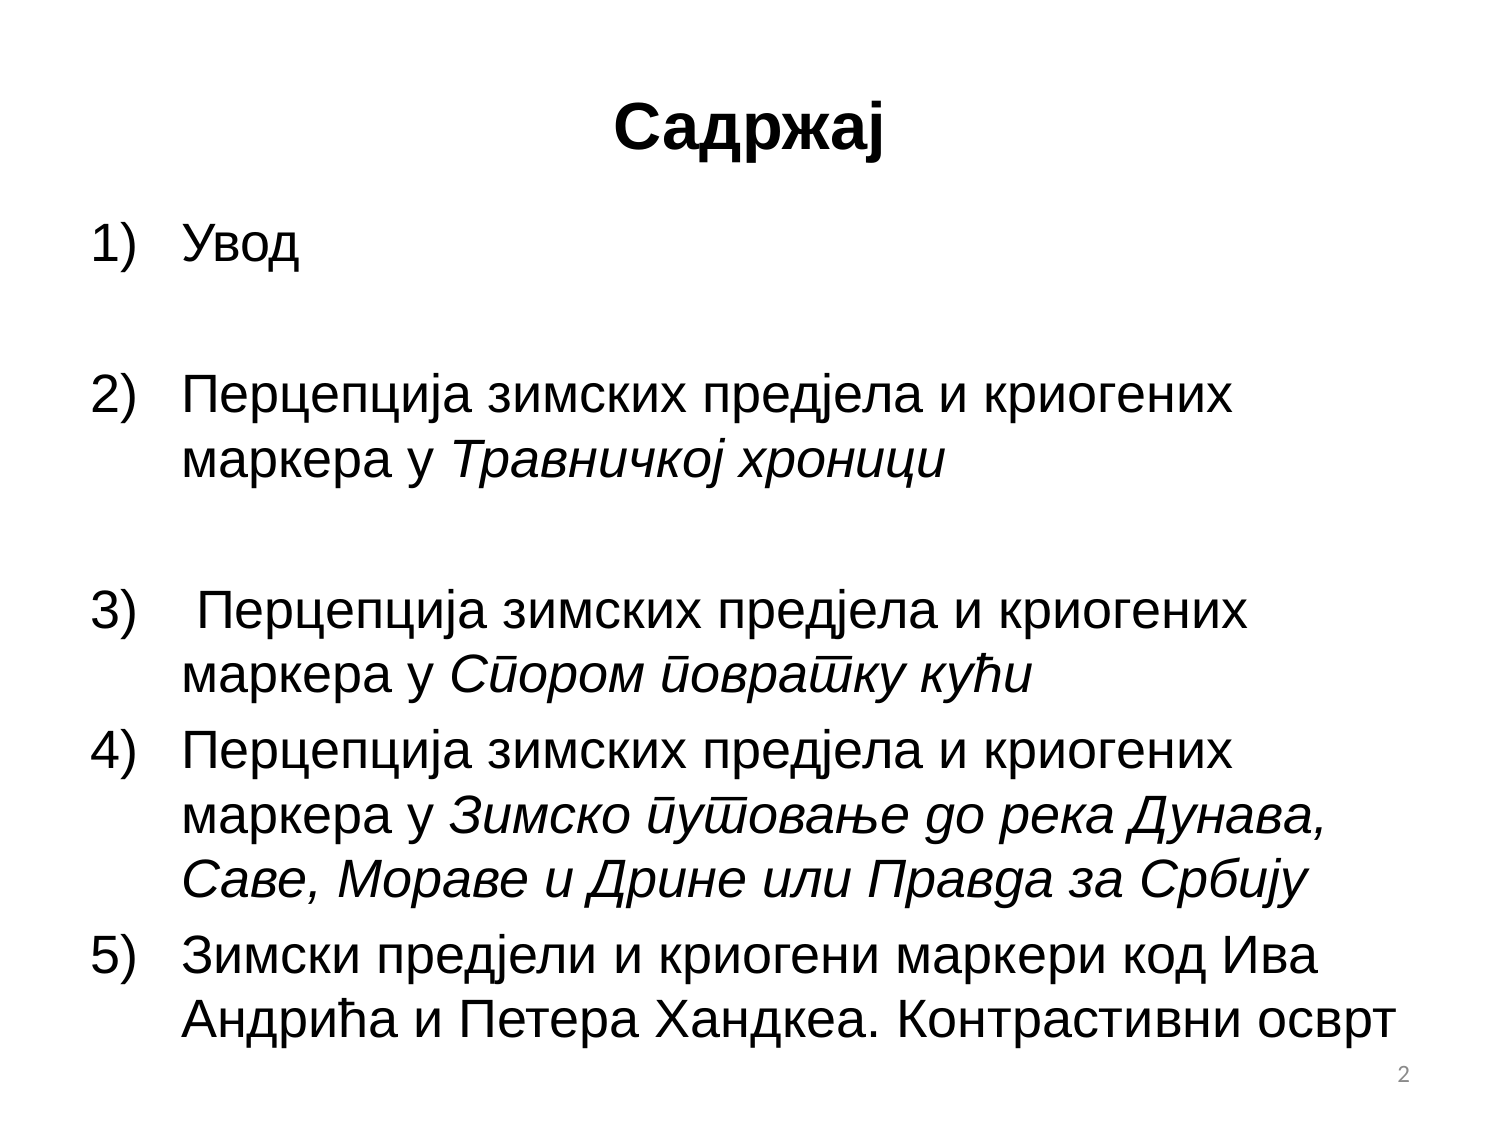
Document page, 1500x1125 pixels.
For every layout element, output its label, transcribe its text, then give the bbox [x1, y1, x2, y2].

slide_number 2 [1074, 1042, 1425, 1103]
title Садржај [75, 45, 1425, 200]
list Увод Перцепција зимских предјела и криогених маркера у Травничкој хроници Перцепција зимских предјела и криогених маркера у Спором повратку кући Перцепција зимских предјела и криогених маркера у Зимско путовање до река Дунава, Саве, Мораве и Дрине или Правда за Србију Зимски предјели и криогени маркери код Ива Андрића и Петера Хандкеа. Контрастивни осврт [75, 200, 1425, 1125]
